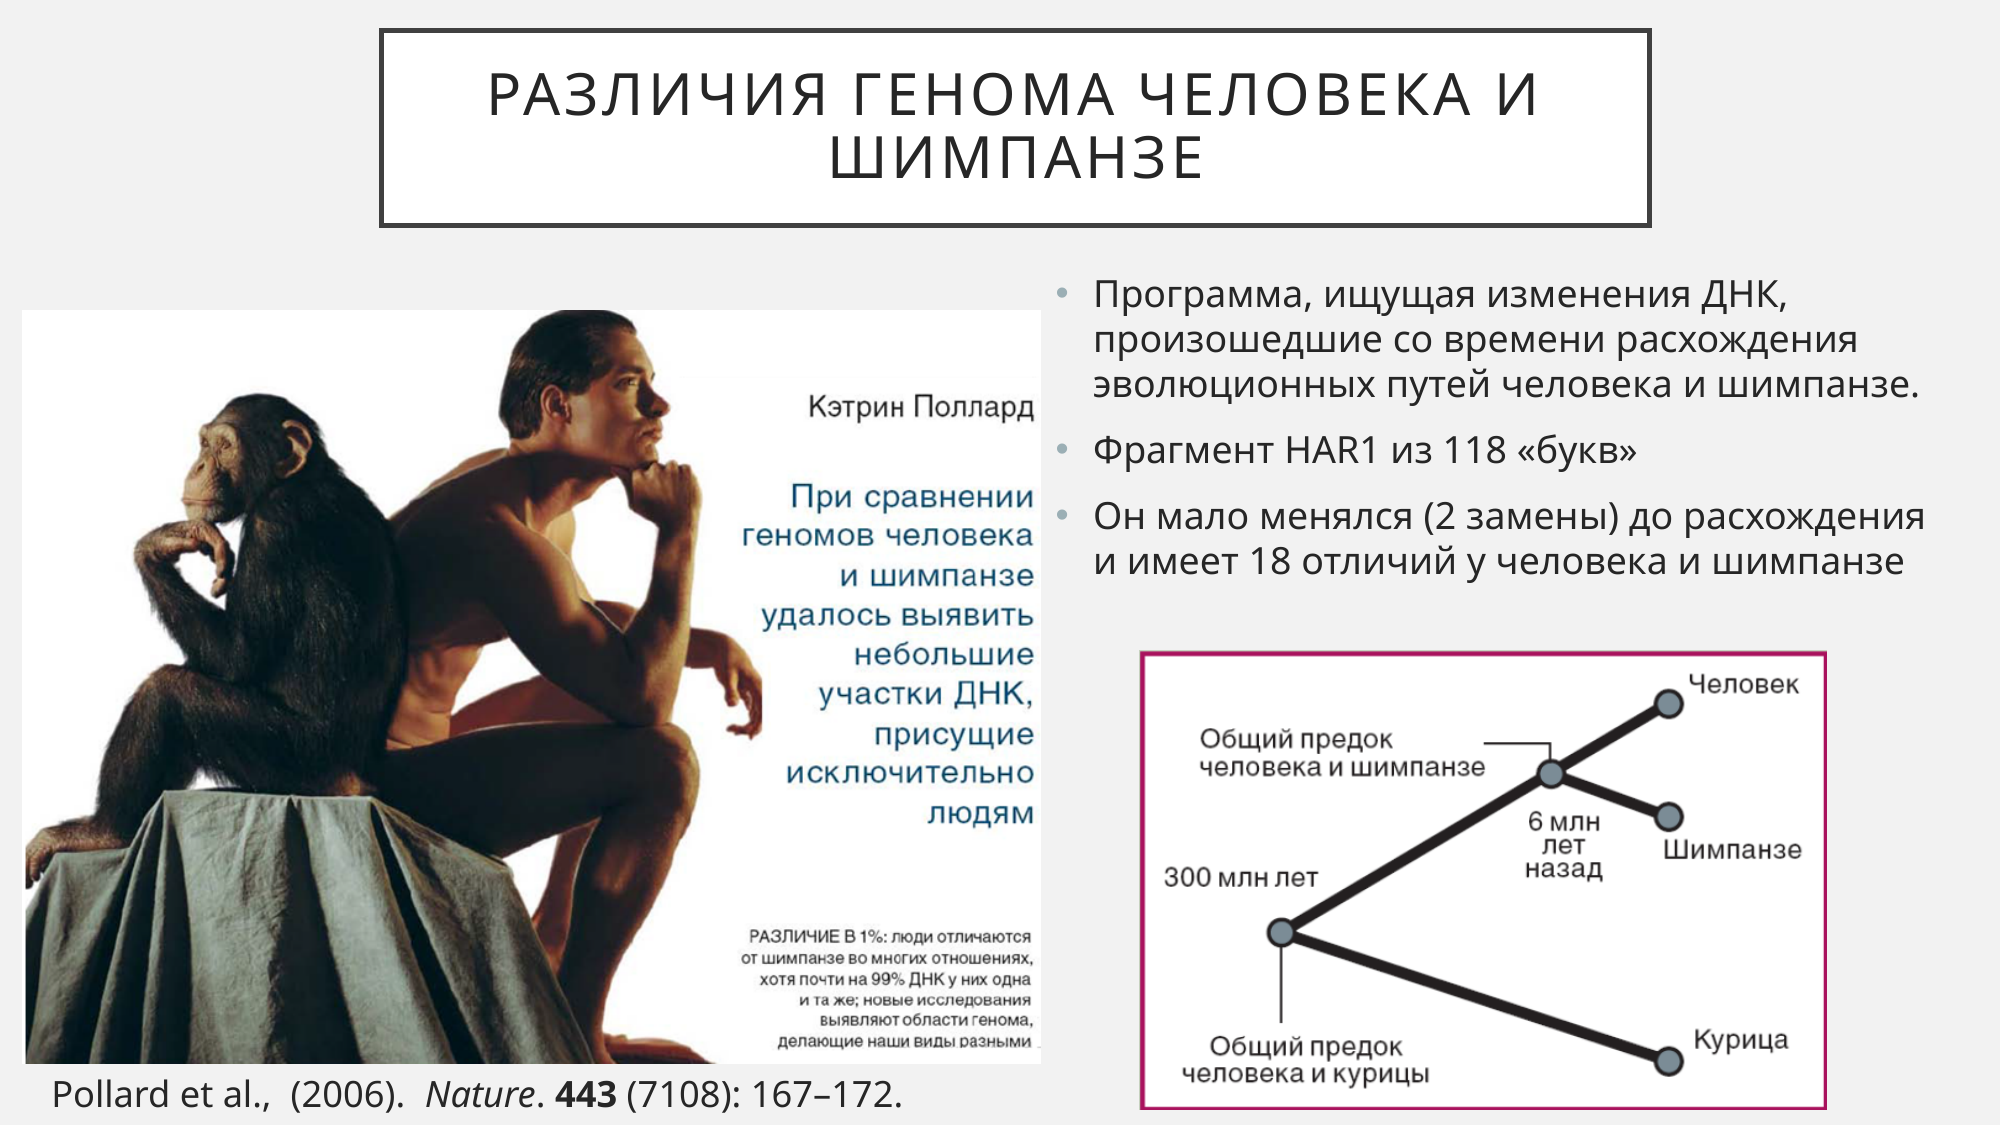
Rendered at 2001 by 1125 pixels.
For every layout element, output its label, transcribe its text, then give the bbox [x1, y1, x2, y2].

text_box Pollard et al., (2006). Nature. 443 (7108): 167–172. [0, 1063, 939, 1125]
picture [1139, 650, 1827, 1110]
picture [22, 310, 1041, 1064]
list Программа, ищущая изменения ДНК, произошедшие со времени расхождения эволюционных путей человека и шимпанзе. Фрагмент HAR1 из 118 «букв» Он мало менялся (2 замены) до расхождения и имеет 18 отличий у человека и шимпанзе [1040, 262, 1957, 726]
title Различия генома человека и шимпанзе [379, 28, 1652, 228]
